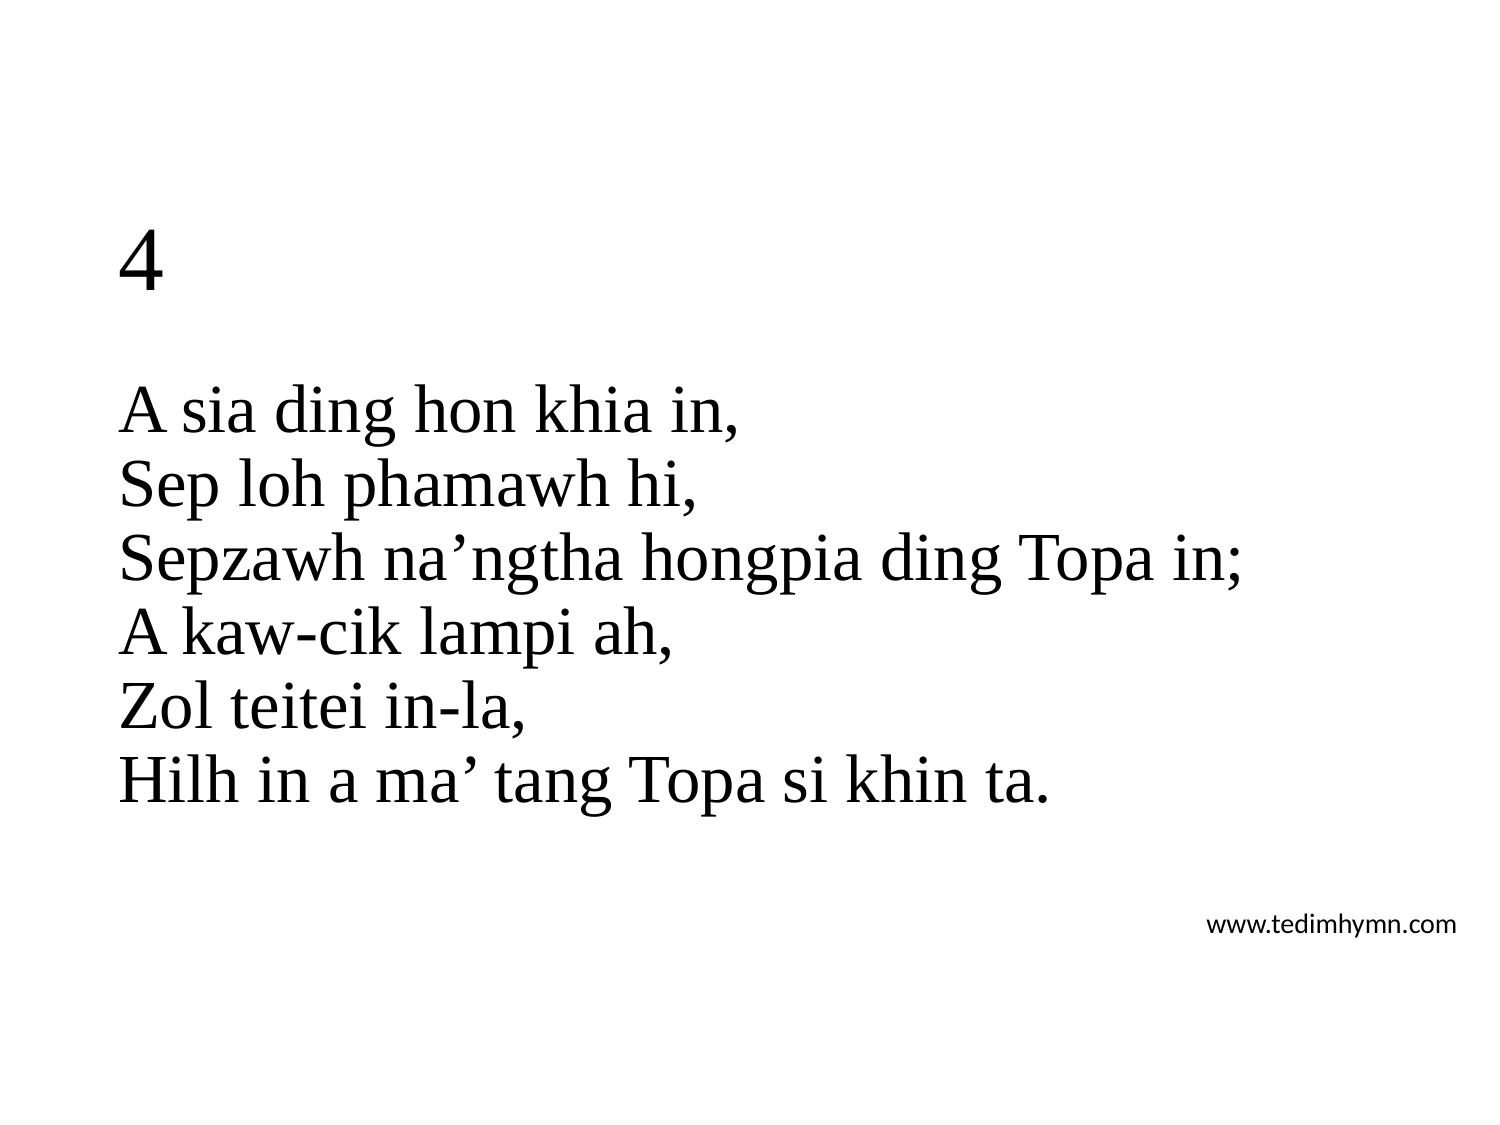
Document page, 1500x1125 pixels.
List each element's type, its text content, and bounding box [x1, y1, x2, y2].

title 4 [103, 200, 1397, 322]
list A sia ding hon khia in, Sep loh phamawh hi, Sepzawh na’ngtha hongpia ding Topa in; A kaw-cik lampi ah, Zol teitei in-la, Hilh in a ma’ tang Topa si khin ta. [103, 365, 1397, 901]
text_box www.tedimhymn.com [1191, 897, 1500, 947]
